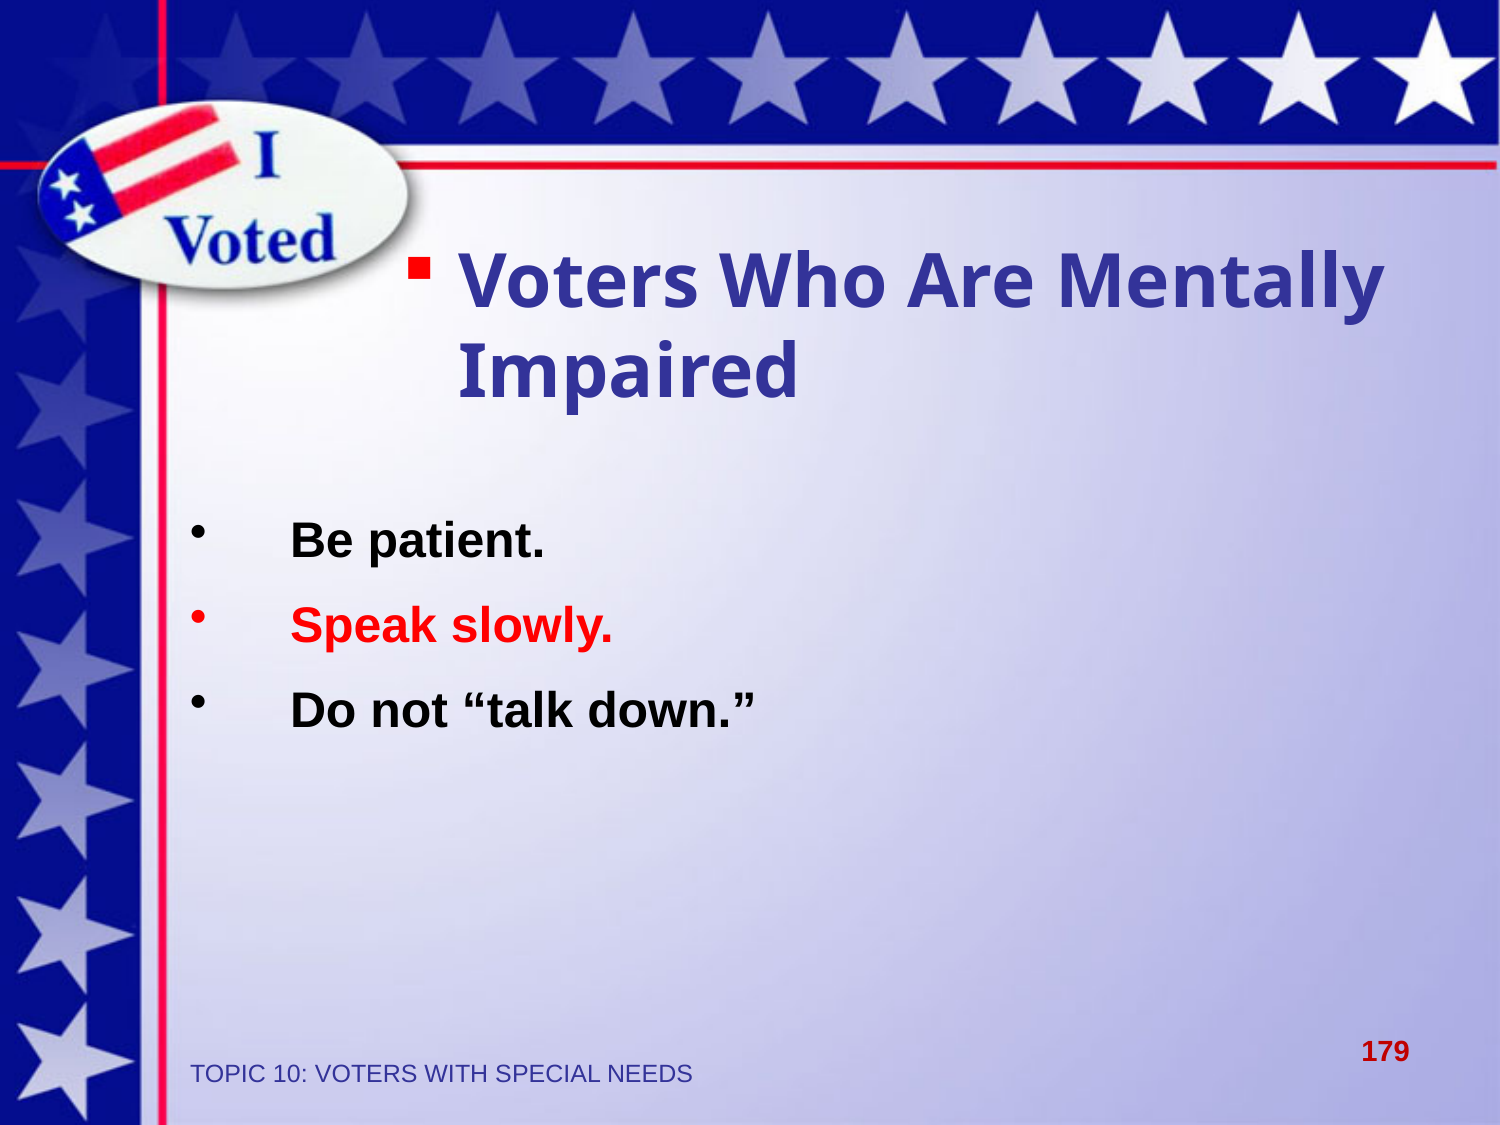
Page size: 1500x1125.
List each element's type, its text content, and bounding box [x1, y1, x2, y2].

list Be patient. Speak slowly. Do not “talk down.” [174, 499, 1463, 963]
text_box Voters Who Are Mentally Impaired [387, 224, 1450, 420]
picture [0, 0, 1500, 1125]
slide_number 179 [1074, 1024, 1426, 1103]
text_box TOPIC 10: VOTERS WITH SPECIAL NEEDS [175, 1050, 710, 1095]
